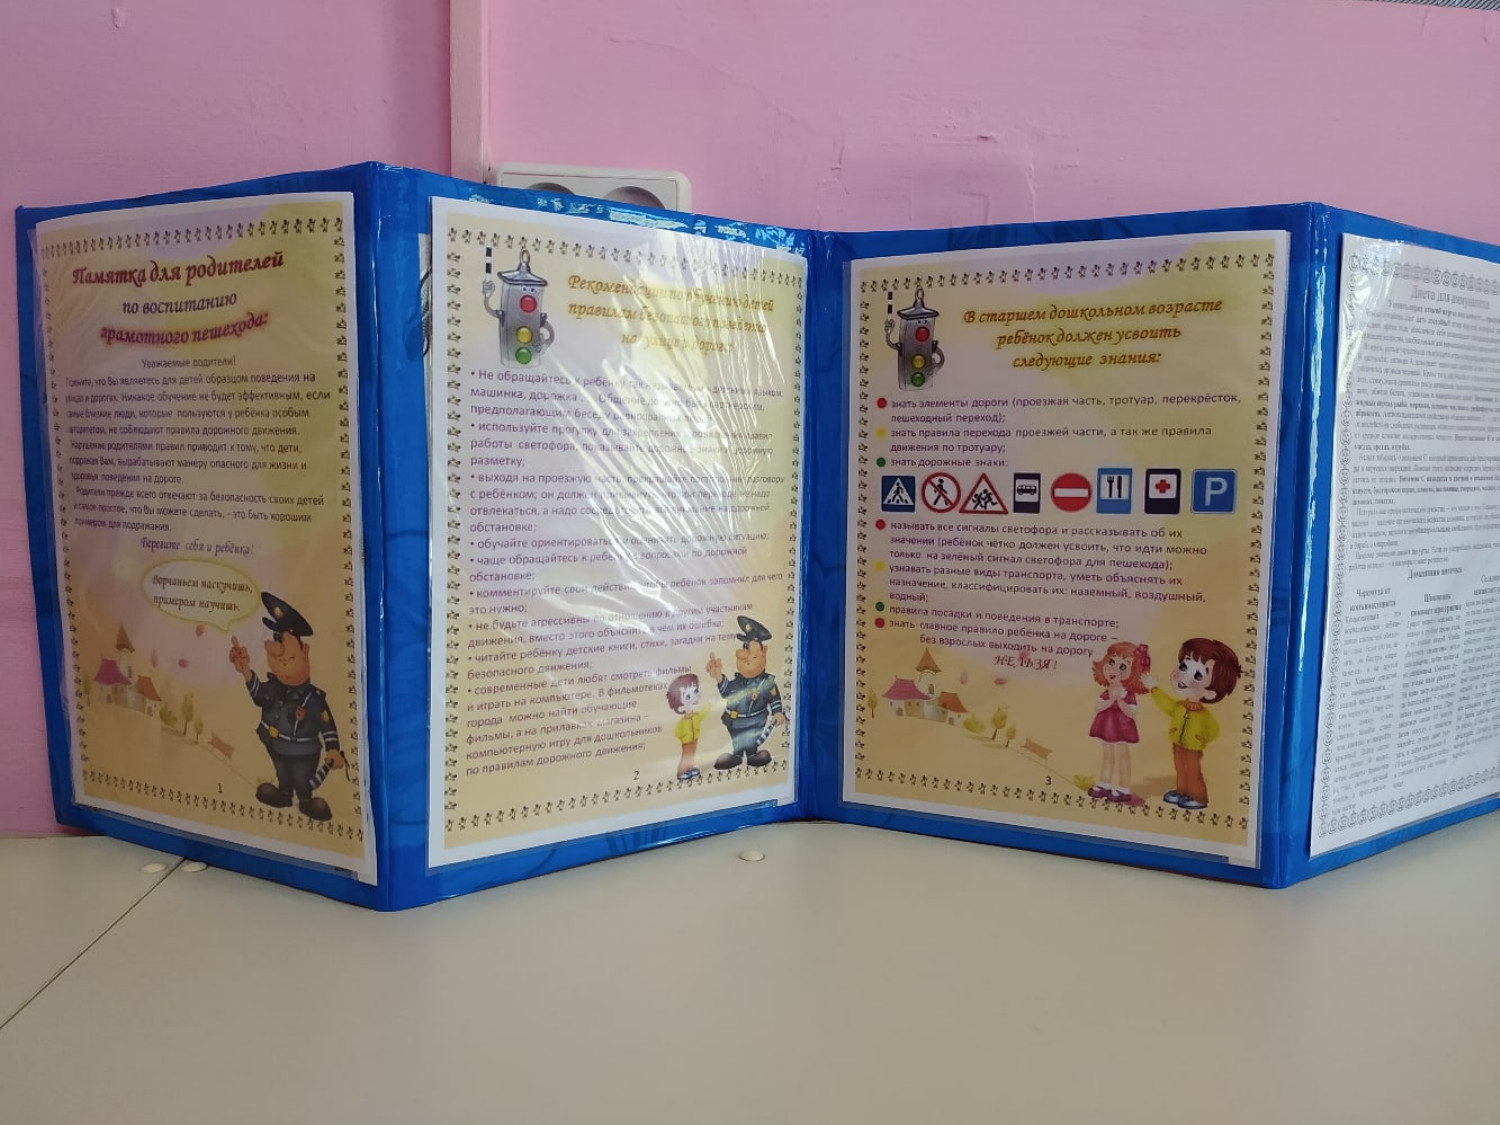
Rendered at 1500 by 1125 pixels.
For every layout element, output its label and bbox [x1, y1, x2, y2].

list [0, 0, 1500, 1125]
